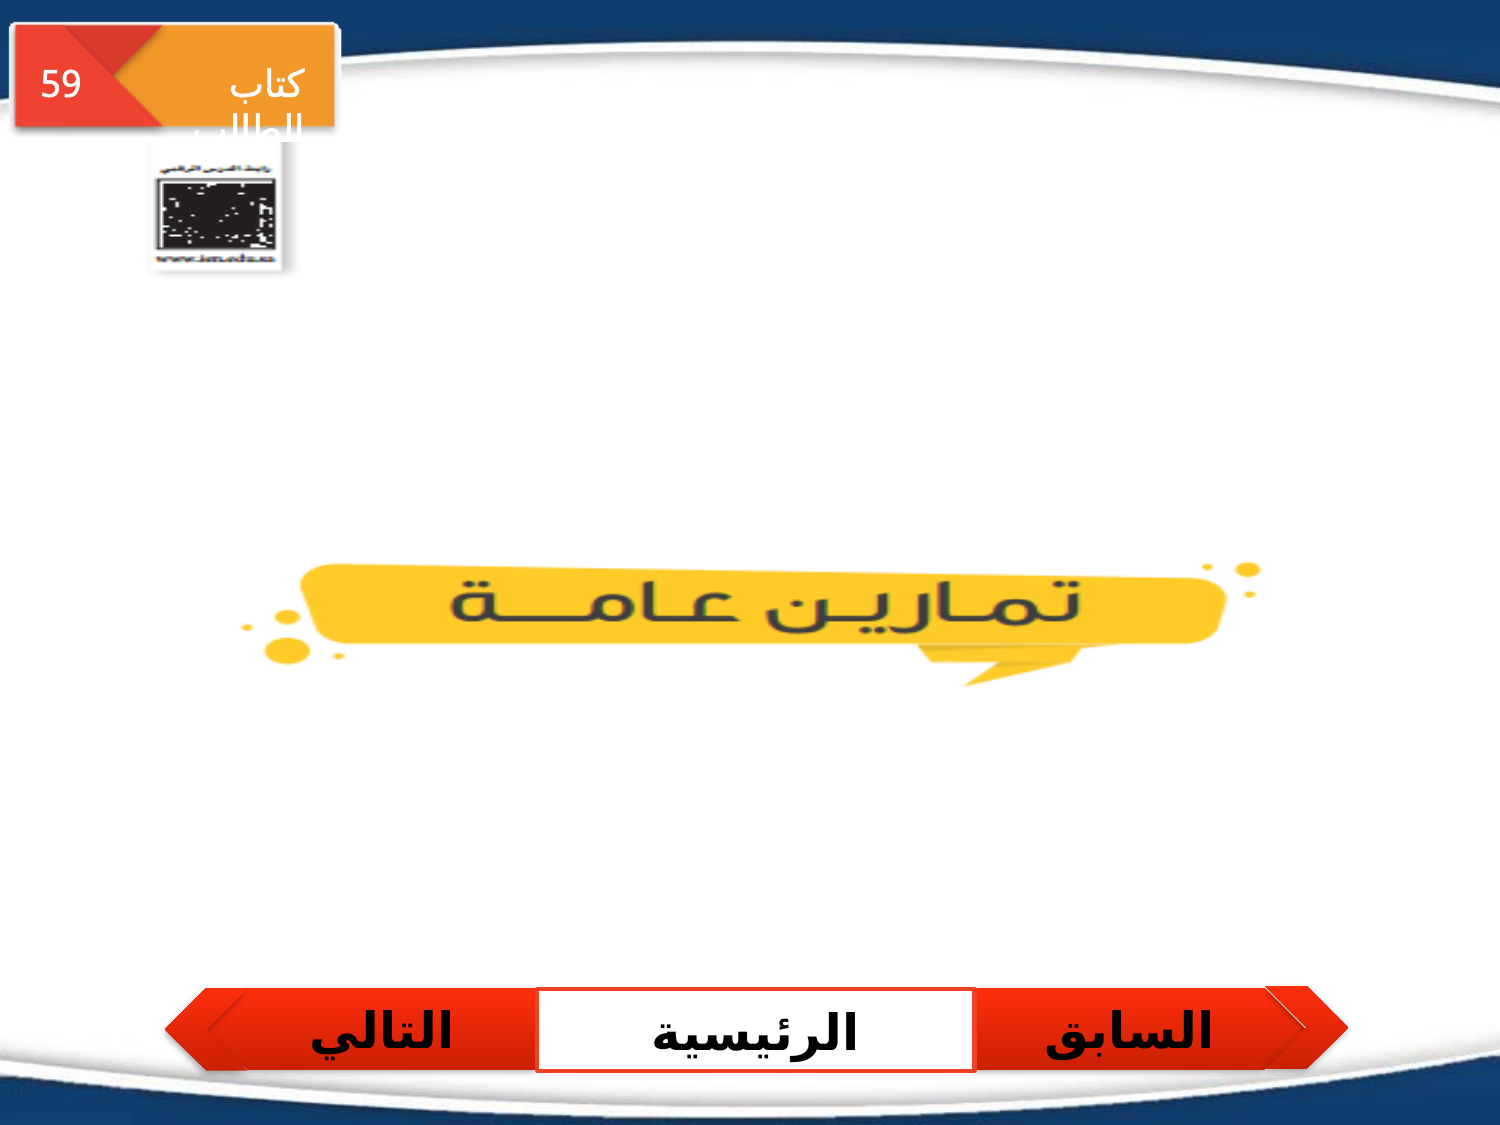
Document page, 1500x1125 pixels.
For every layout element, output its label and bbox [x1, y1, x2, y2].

text_box [4, 17, 347, 141]
picture [0, 0, 1500, 1125]
